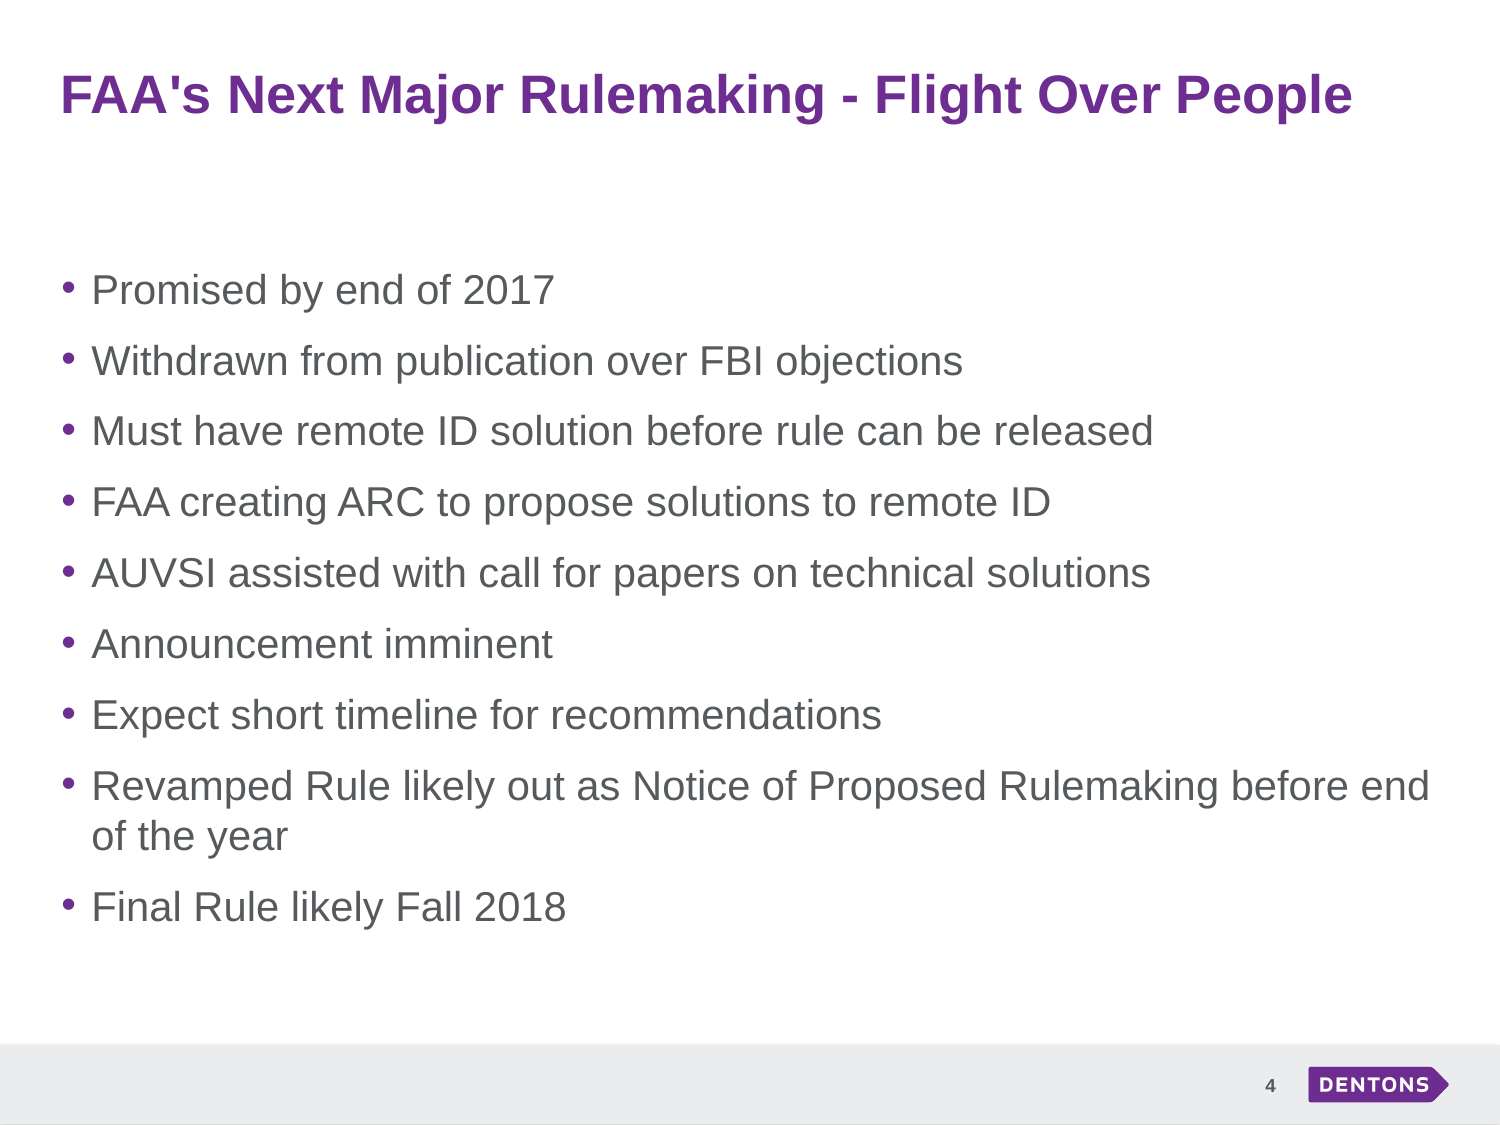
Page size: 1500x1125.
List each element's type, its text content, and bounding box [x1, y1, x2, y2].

list Promised by end of 2017 Withdrawn from publication over FBI objections Must have remote ID solution before rule can be released FAA creating ARC to propose solutions to remote ID AUVSI assisted with call for papers on technical solutions Announcement imminent Expect short timeline for recommendations Revamped Rule likely out as Notice of Proposed Rulemaking before end of the year Final Rule likely Fall 2018 [61, 262, 1442, 1013]
slide_number 4 [1252, 1073, 1276, 1097]
picture [1296, 1054, 1461, 1115]
title FAA's Next Major Rulemaking - Flight Over People [60, 59, 1441, 126]
